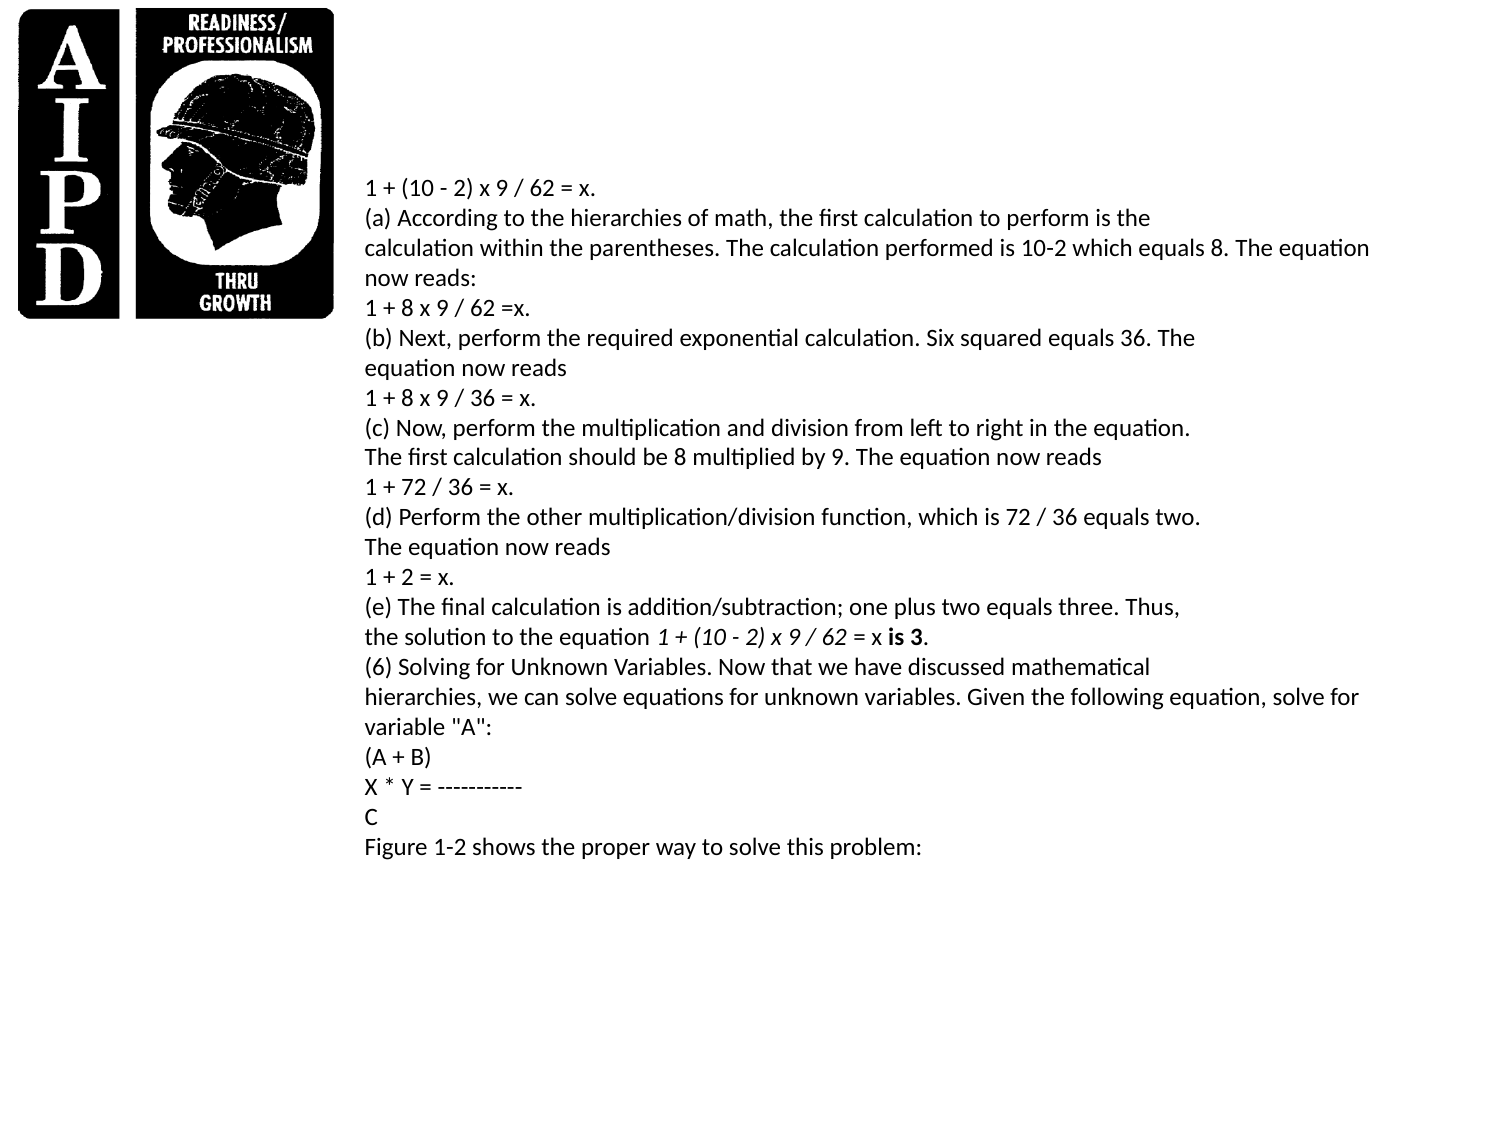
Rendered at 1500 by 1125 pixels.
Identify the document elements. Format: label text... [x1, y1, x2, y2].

text_box 1 + (10 - 2) x 9 / 62 = x. (a) According to the hierarchies of math, the first calculation to perform is the calculation within the parentheses. The calculation performed is 10-2 which equals 8. The equation now reads: 1 + 8 x 9 / 62 =x. (b) Next, perform the required exponential calculation. Six squared equals 36. The equation now reads 1 + 8 x 9 / 36 = x. (c) Now, perform the multiplication and division from left to right in the equation. The first calculation should be 8 multiplied by 9. The equation now reads 1 + 72 / 36 = x. (d) Perform the other multiplication/division function, which is 72 / 36 equals two. The equation now reads 1 + 2 = x. (e) The final calculation is addition/subtraction; one plus two equals three. Thus, the solution to the equation 1 + (10 - 2) x 9 / 62 = x is 3. (6) Solving for Unknown Variables. Now that we have discussed mathematical hierarchies, we can solve equations for unknown variables. Given the following equation, solve for variable "A": (A + B) X * Y = ----------- C Figure 1-2 shows the proper way to solve this problem: [349, 164, 1450, 868]
picture [0, 2, 350, 326]
